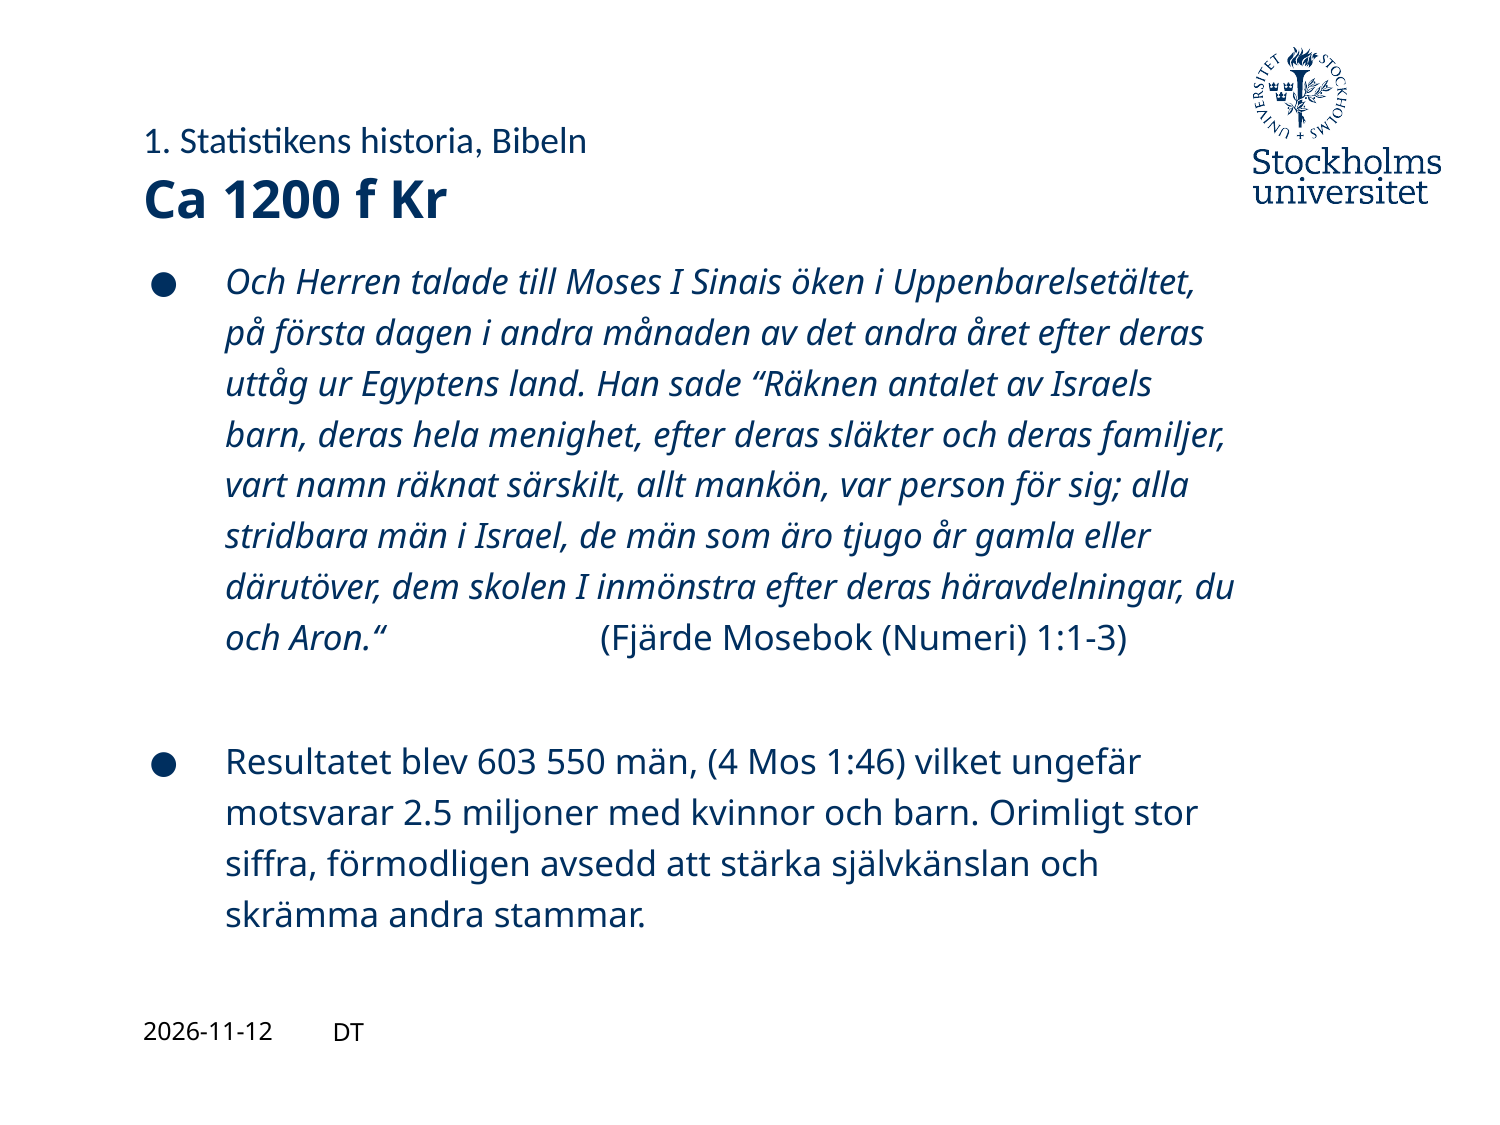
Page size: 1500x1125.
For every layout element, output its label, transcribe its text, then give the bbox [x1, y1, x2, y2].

footer DT [317, 1009, 1055, 1095]
title Ca 1200 f Kr [128, 158, 1252, 237]
list Och Herren talade till Moses I Sinais öken i Uppenbarelsetältet, på första dagen i andra månaden av det andra året efter deras uttåg ur Egyptens land. Han sade “Räknen antalet av Israels barn, deras hela menighet, efter deras släkter och deras familjer, vart namn räknat särskilt, allt mankön, var person för sig; alla stridbara män i Israel, de män som äro tjugo år gamla eller därutöver, dem skolen I inmönstra efter deras häravdelningar, du och Aron.“ (Fjärde Mosebok (Numeri) 1:1-3) Resultatet blev 603 550 män, (4 Mos 1:46) vilket ungefär motsvarar 2.5 miljoner med kvinnor och barn. Orimligt stor siffra, förmodligen avsedd att stärka självkänslan och skrämma andra stammar. [134, 243, 1259, 953]
text_box 1. Statistikens historia, Bibeln [128, 108, 660, 168]
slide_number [128, 1009, 313, 1056]
picture [1253, 47, 1441, 204]
